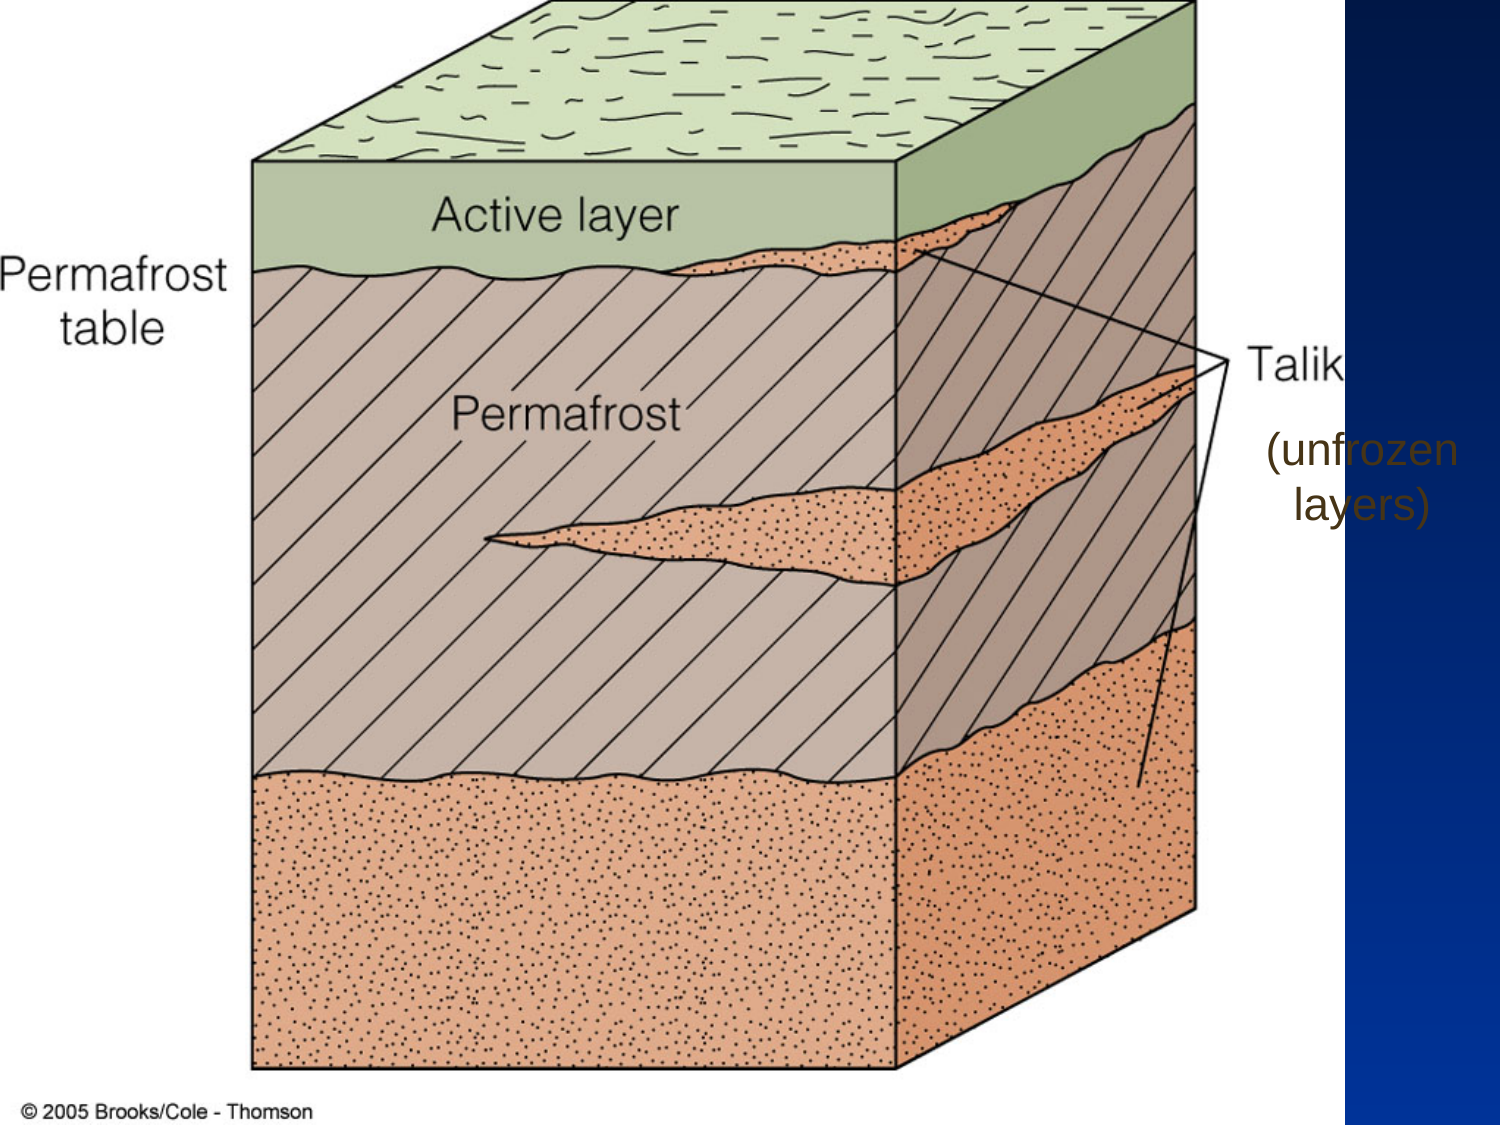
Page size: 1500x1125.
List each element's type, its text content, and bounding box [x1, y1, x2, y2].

text_box (unfrozen layers) [1224, 412, 1500, 538]
text_box [0, 0, 1345, 1125]
